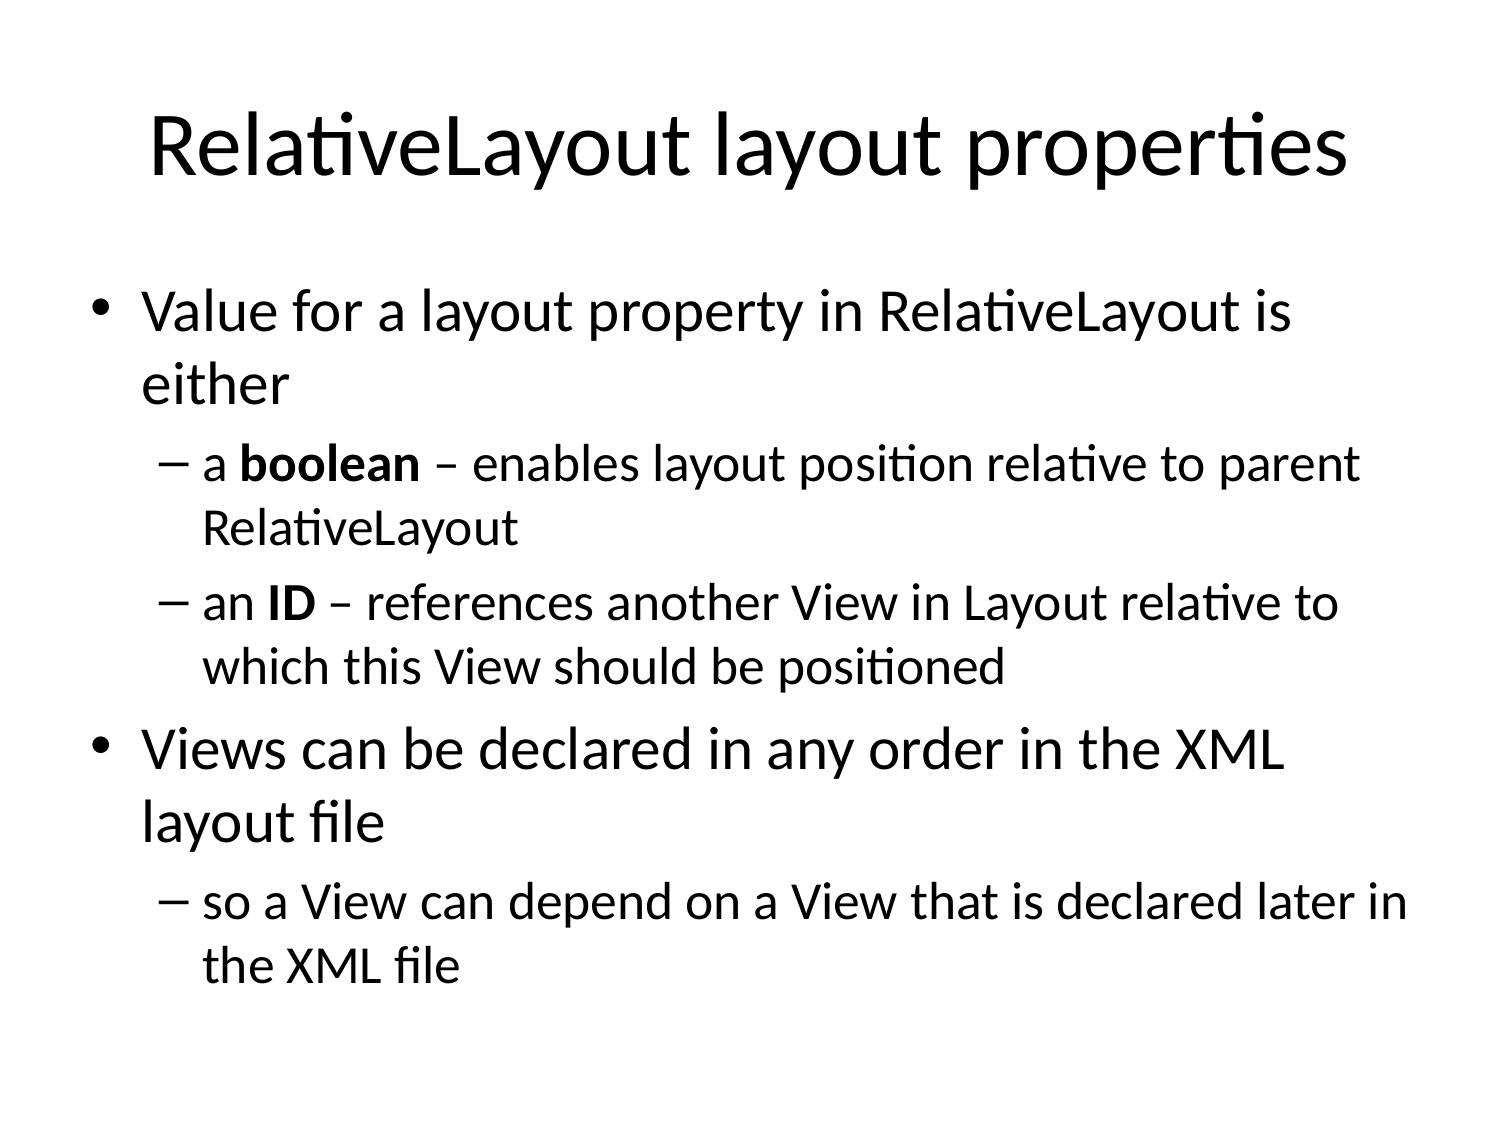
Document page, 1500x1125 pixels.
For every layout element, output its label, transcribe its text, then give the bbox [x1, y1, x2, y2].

list Value for a layout property in RelativeLayout is either a boolean – enables layout position relative to parent RelativeLayout an ID – references another View in Layout relative to which this View should be positioned Views can be declared in any order in the XML layout file so a View can depend on a View that is declared later in the XML file [75, 262, 1425, 1005]
title RelativeLayout layout properties [75, 45, 1425, 233]
